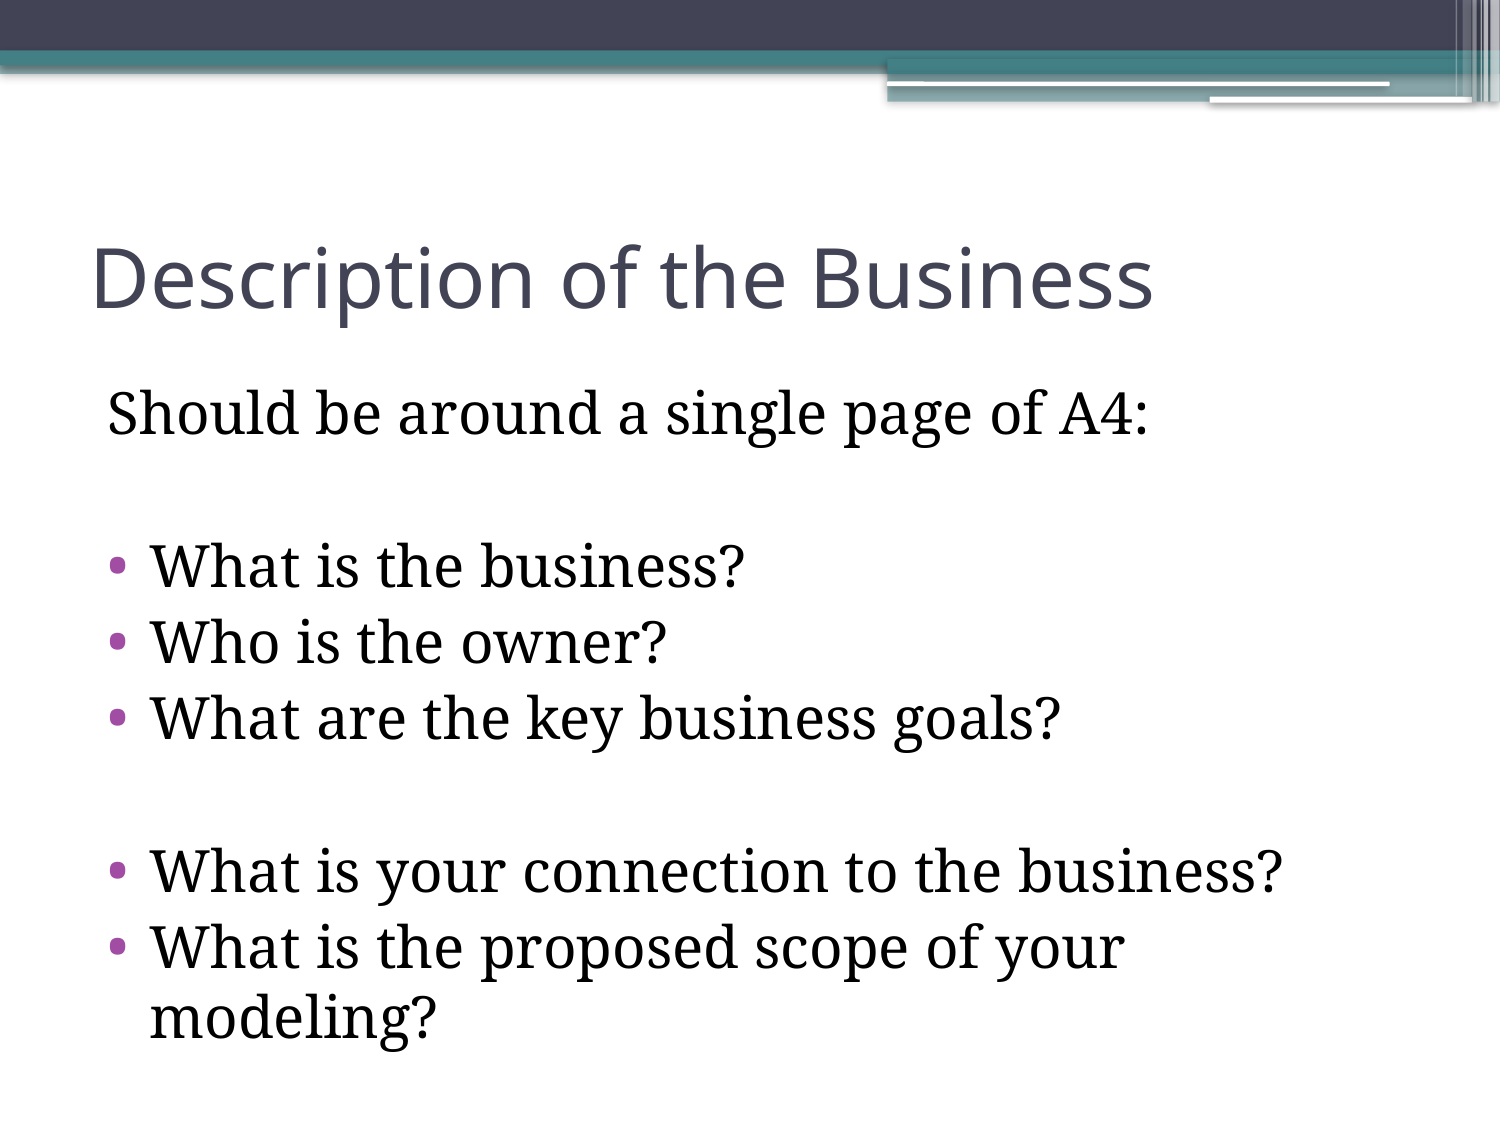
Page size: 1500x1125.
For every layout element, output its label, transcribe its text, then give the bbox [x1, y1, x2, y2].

list Should be around a single page of A4: What is the business? Who is the owner? What are the key business goals? What is your connection to the business? What is the proposed scope of your modeling? [75, 368, 1425, 1079]
title Description of the Business [75, 187, 1425, 363]
